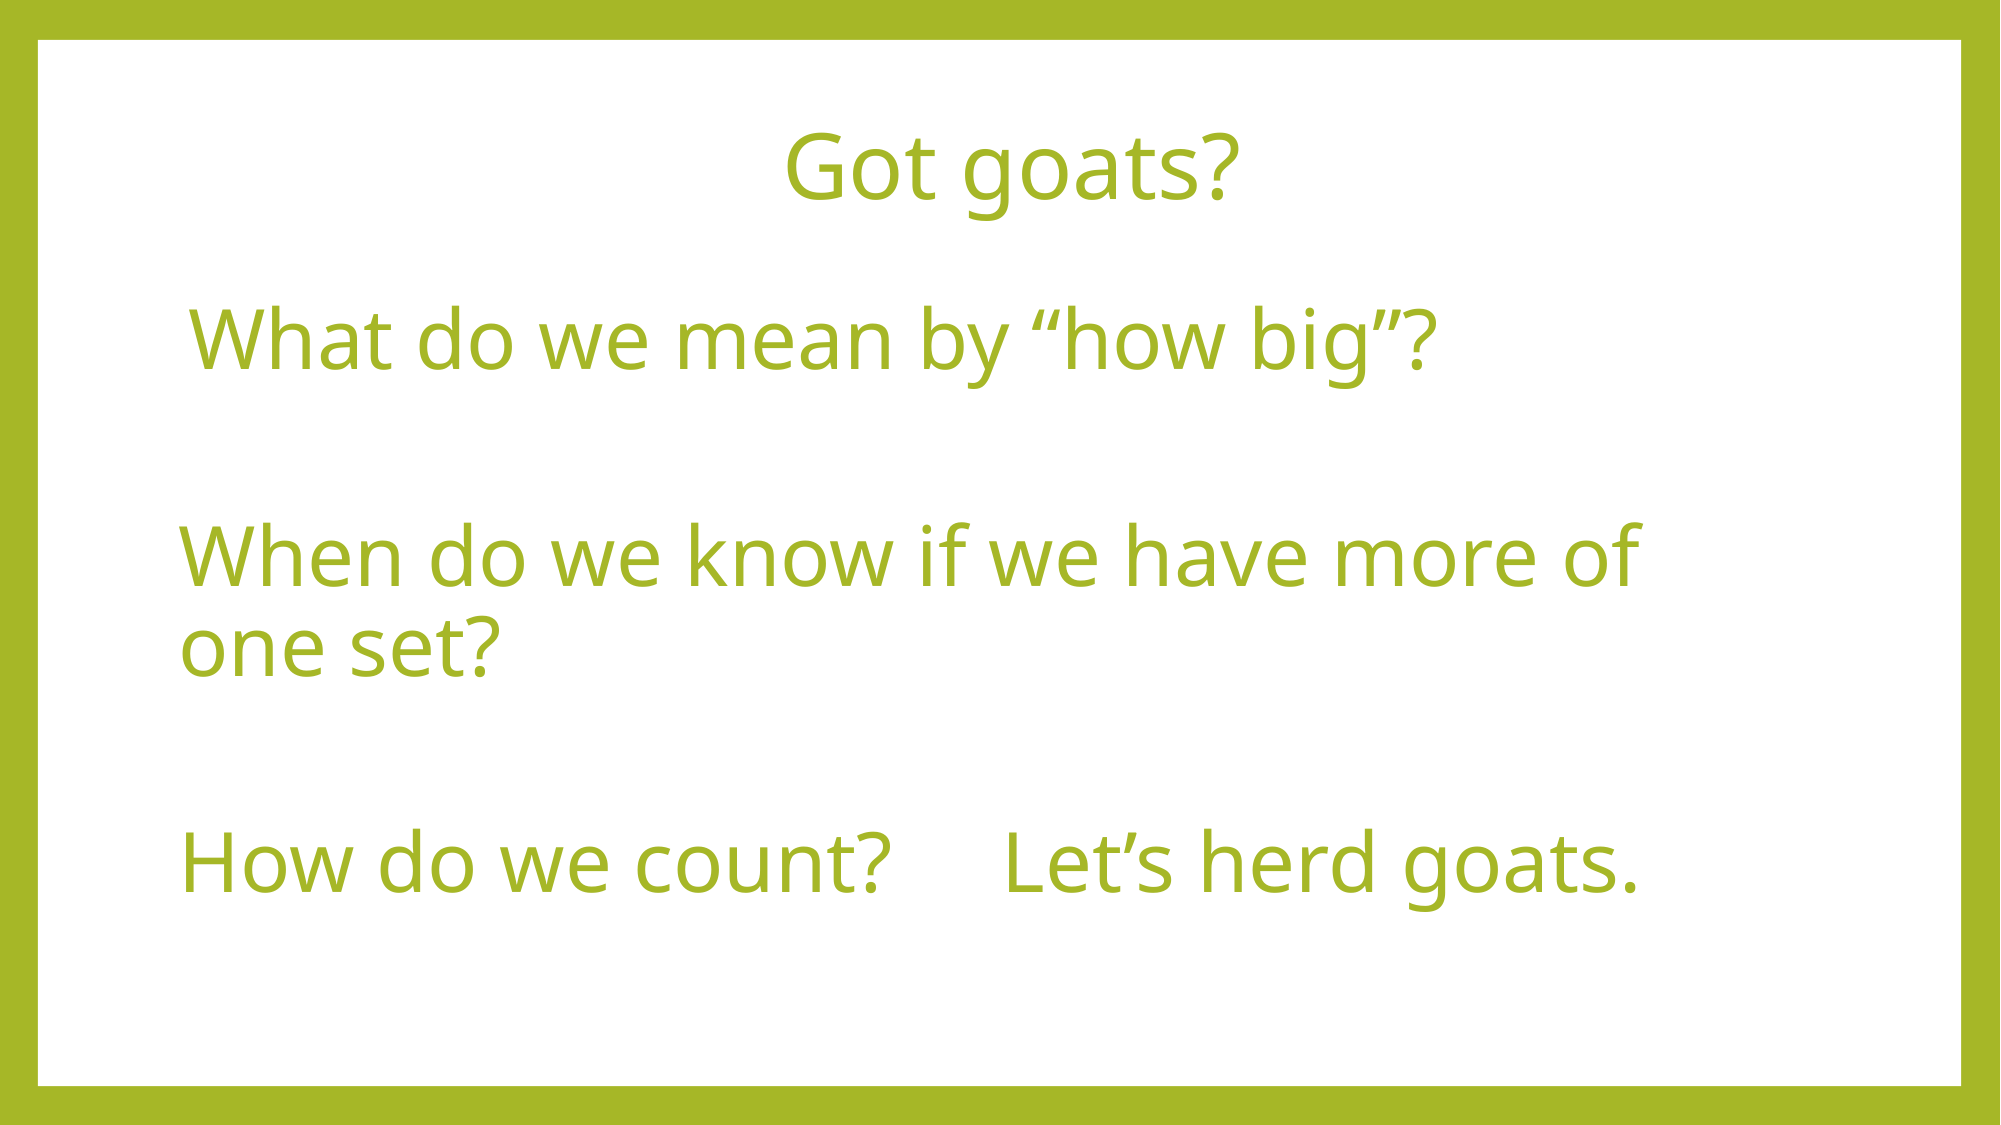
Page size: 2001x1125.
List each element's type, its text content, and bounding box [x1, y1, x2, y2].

text_box When do we know if we have more of one set? [163, 493, 1784, 716]
text_box How do we count? Let’s herd goats. [163, 754, 1784, 977]
title What do we mean by “how big”? [173, 231, 1794, 455]
text_box Got goats? [201, 58, 1822, 281]
